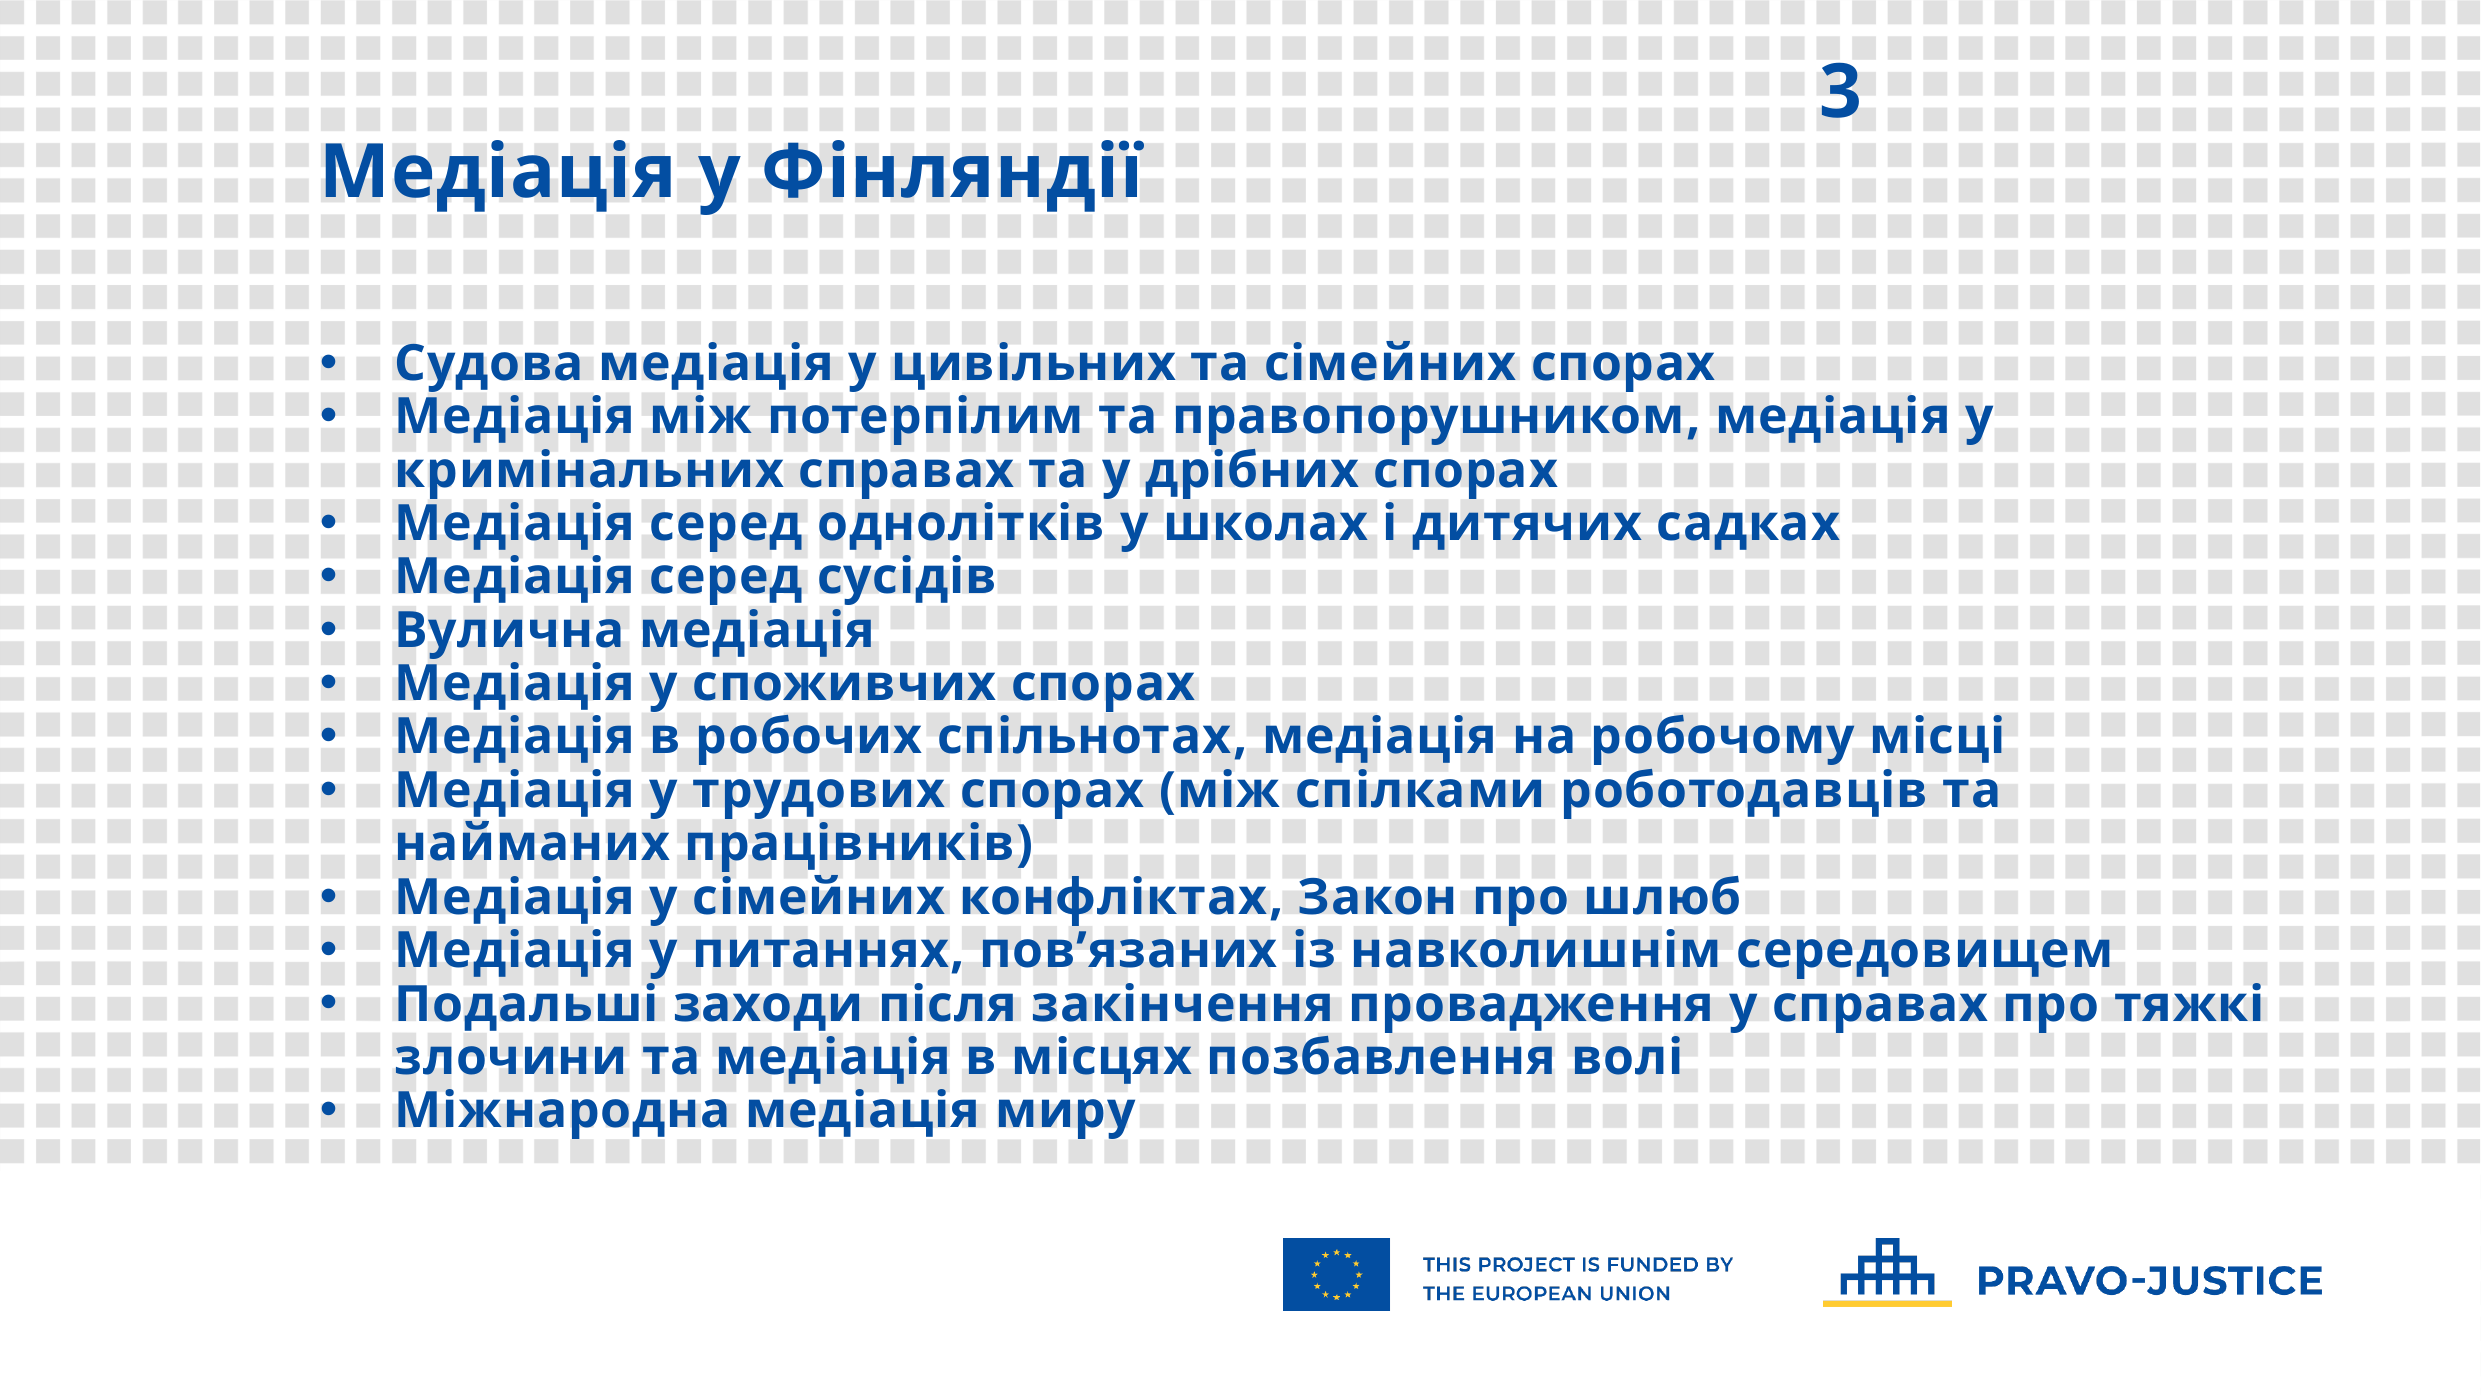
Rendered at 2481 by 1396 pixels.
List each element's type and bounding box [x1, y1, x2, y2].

picture [0, 0, 2481, 1395]
text_box [1283, 1238, 2322, 1311]
